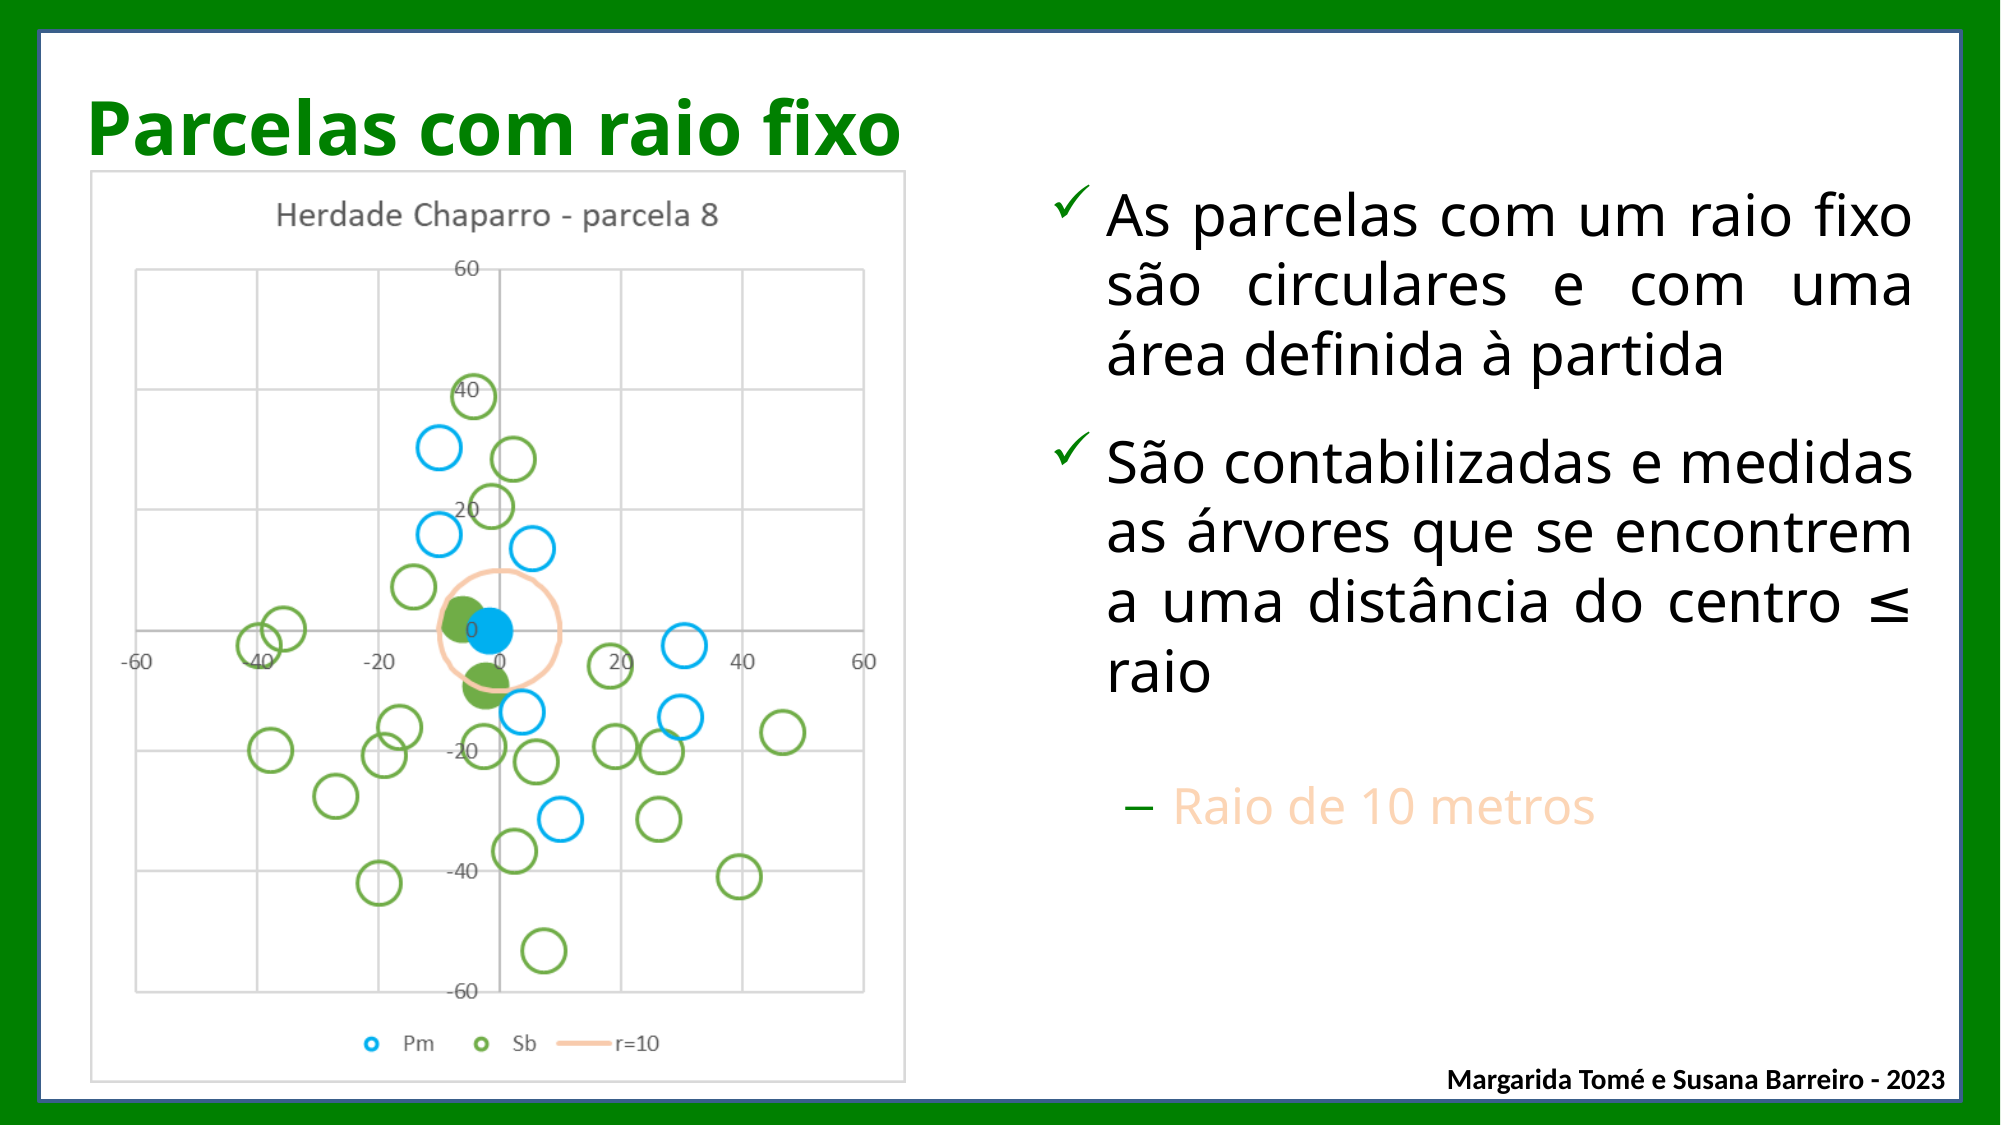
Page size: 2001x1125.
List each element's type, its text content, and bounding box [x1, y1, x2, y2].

picture [90, 169, 906, 1083]
title Parcelas com raio fixo [70, 66, 1930, 185]
list As parcelas com um raio fixo são circulares e com uma área definida à partida São contabilizadas e medidas as árvores que se encontrem a uma distância do centro ≤ raio Raio de 10 metros [1035, 170, 1930, 1040]
